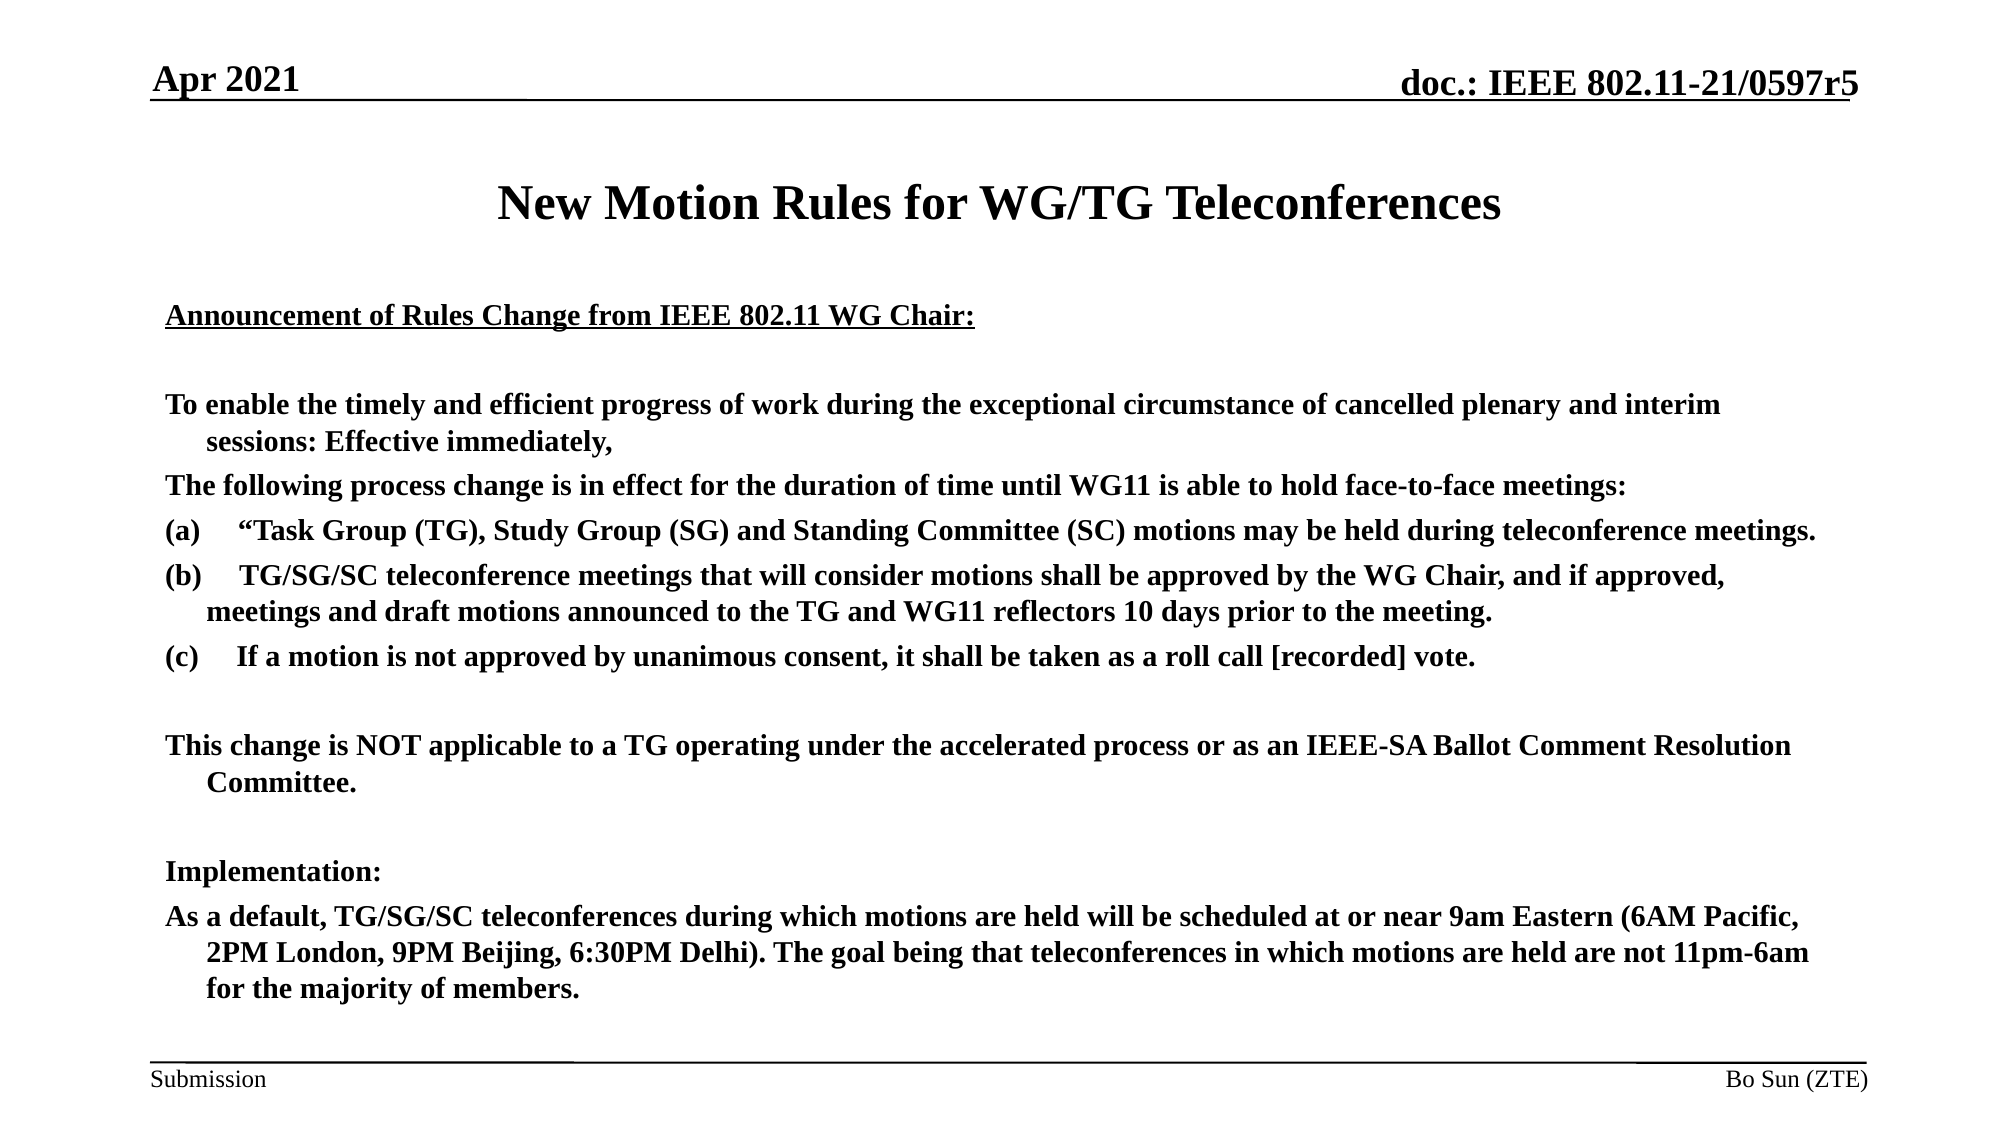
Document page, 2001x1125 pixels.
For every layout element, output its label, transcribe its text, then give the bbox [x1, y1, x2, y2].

list Announcement of Rules Change from IEEE 802.11 WG Chair: To enable the timely and efficient progress of work during the exceptional circumstance of cancelled plenary and interim sessions: Effective immediately, The following process change is in effect for the duration of time until WG11 is able to hold face-to-face meetings: (a) “Task Group (TG), Study Group (SG) and Standing Committee (SC) motions may be held during teleconference meetings. (b) TG/SG/SC teleconference meetings that will consider motions shall be approved by the WG Chair, and if approved, meetings and draft motions announced to the TG and WG11 reflectors 10 days prior to the meeting. (c) If a motion is not approved by unanimous consent, it shall be taken as a roll call [recorded] vote. This change is NOT applicable to a TG operating under the accelerated process or as an IEEE-SA Ballot Comment Resolution Committee. Implementation: As a default, TG/SG/SC teleconferences during which motions are held will be scheduled at or near 9am Eastern (6AM Pacific, 2PM London, 9PM Beijing, 6:30PM Delhi). The goal being that teleconferences in which motions are held are not 11pm-6am for the majority of members. [149, 287, 1850, 1051]
title New Motion Rules for WG/TG Teleconferences [149, 112, 1850, 287]
footer Bo Sun (ZTE) [1171, 1061, 1869, 1093]
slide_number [152, 54, 563, 100]
